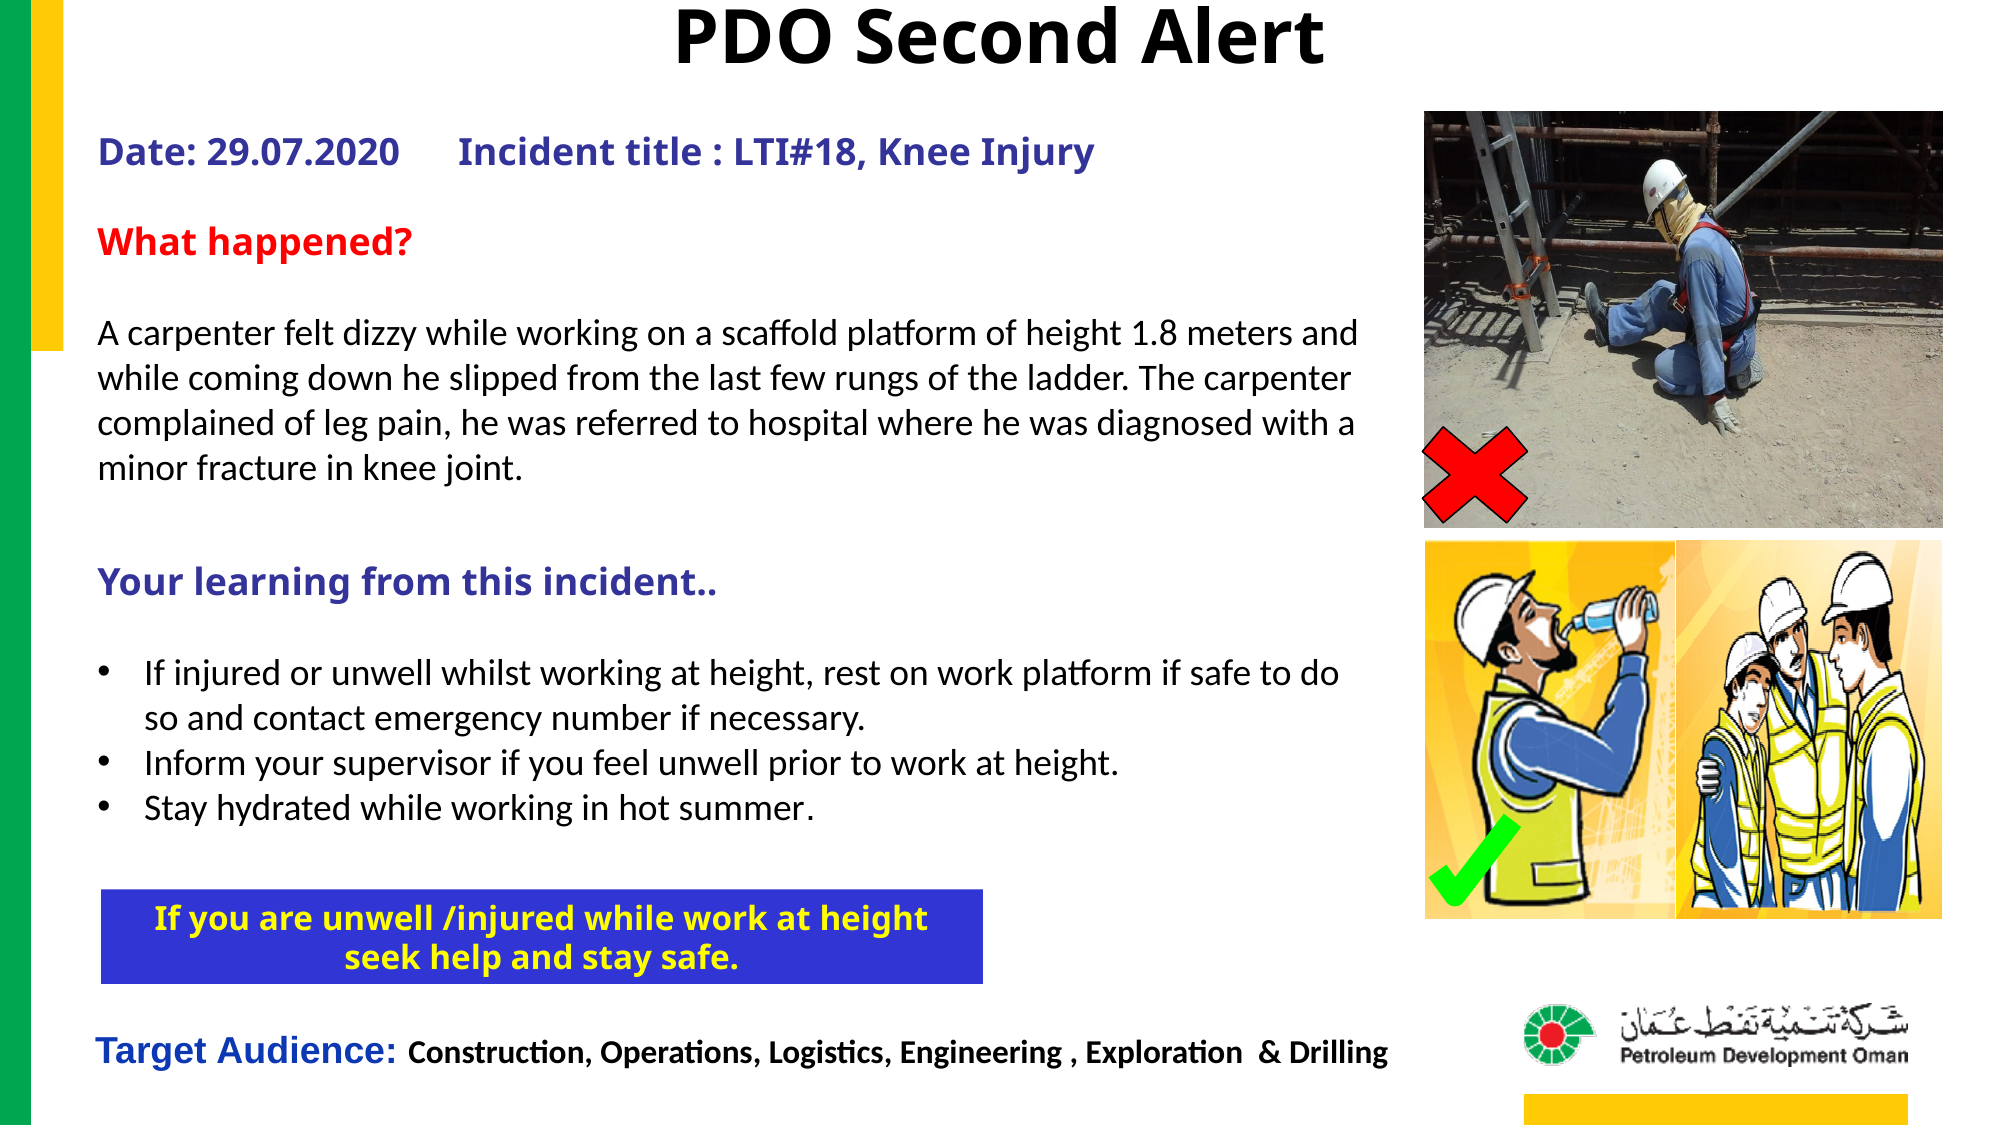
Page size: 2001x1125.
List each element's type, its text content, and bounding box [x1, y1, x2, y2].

picture [1523, 1003, 1908, 1067]
text_box Target Audience: Construction, Operations, Logistics, Engineering , Exploration & Drilling [80, 1018, 1450, 1123]
text_box Date: 29.07.2020 Incident title : LTI#18, Knee Injury What happened? A carpenter felt dizzy while working on a scaffold platform of height 1.8 meters and while coming down he slipped from the last few rungs of the ladder. The carpenter complained of leg pain, he was referred to hospital where he was diagnosed with a minor fracture in knee joint. Your learning from this incident.. If injured or unwell whilst working at height, rest on work platform if safe to do so and contact emergency number if necessary. Inform your supervisor if you feel unwell prior to work at height. Stay hydrated while working in hot summer. [82, 120, 1394, 871]
text_box PDO Second Alert [249, 0, 1750, 87]
picture [1424, 540, 1675, 919]
picture [1676, 540, 1942, 919]
picture [1424, 111, 1943, 528]
text_box If you are unwell /injured while work at height seek help and stay safe. [101, 889, 983, 984]
